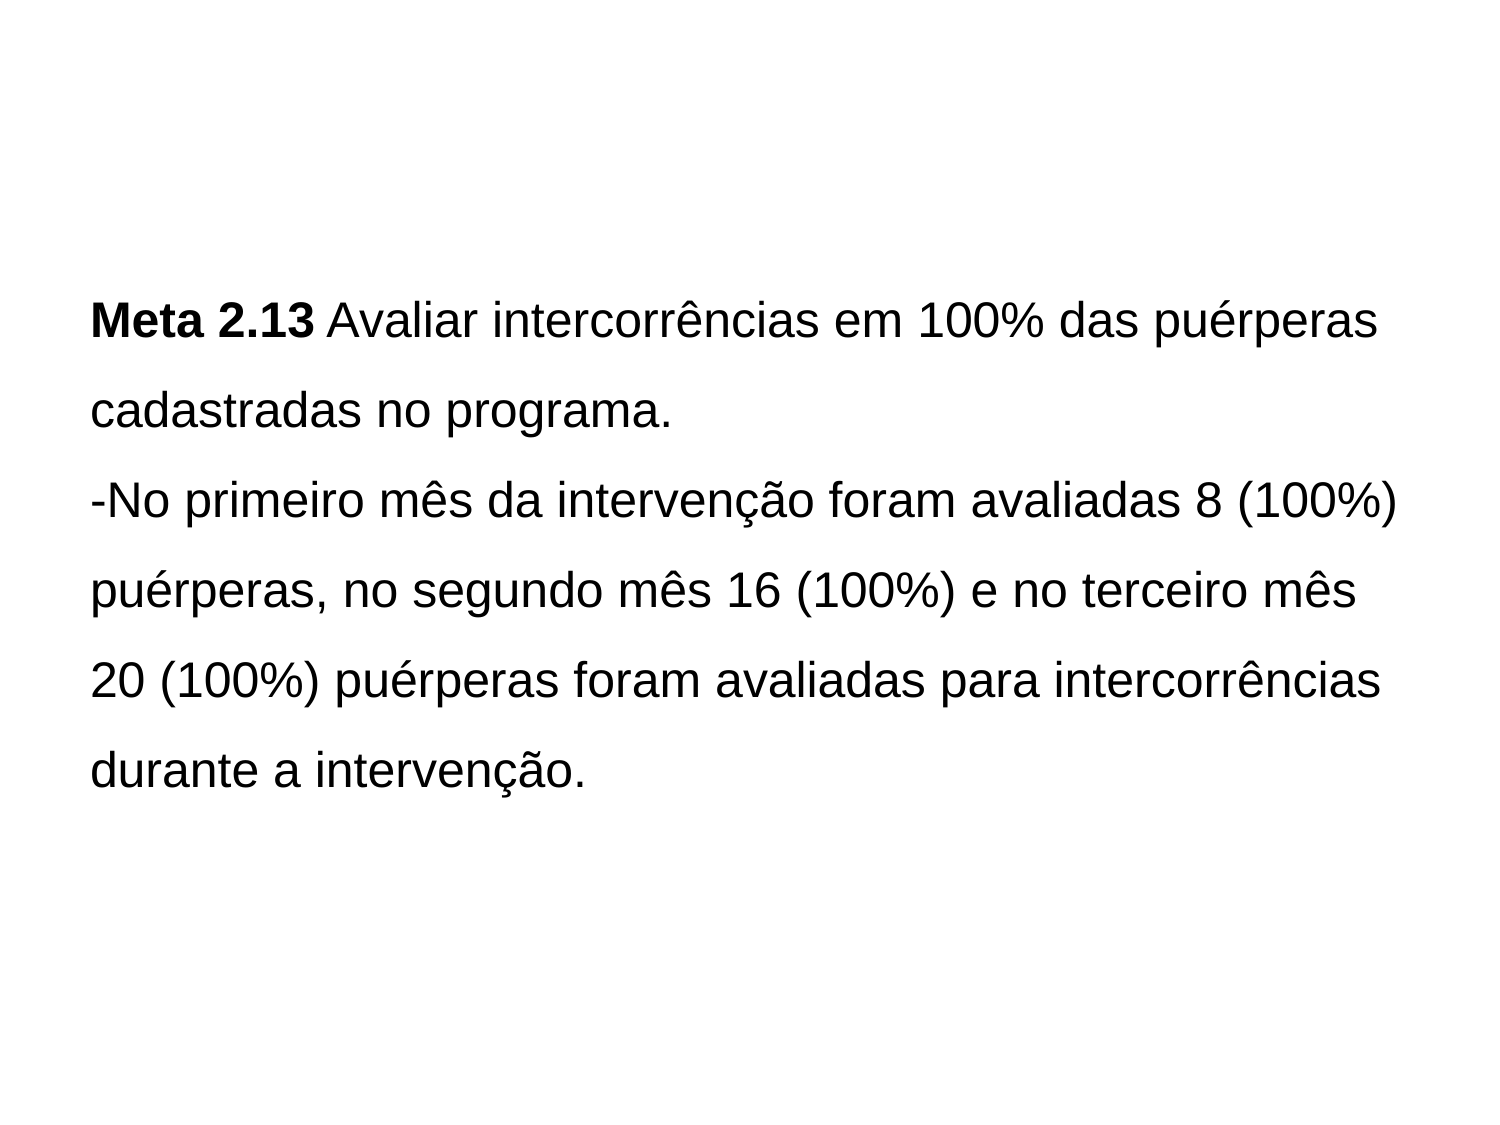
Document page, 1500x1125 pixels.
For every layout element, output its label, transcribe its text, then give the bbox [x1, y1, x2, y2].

title Meta 2.13 Avaliar intercorrências em 100% das puérperas cadastradas no programa. -No primeiro mês da intervenção foram avaliadas 8 (100%) puérperas, no segundo mês 16 (100%) e no terceiro mês 20 (100%) puérperas foram avaliadas para intercorrências durante a intervenção. [75, 149, 1425, 905]
